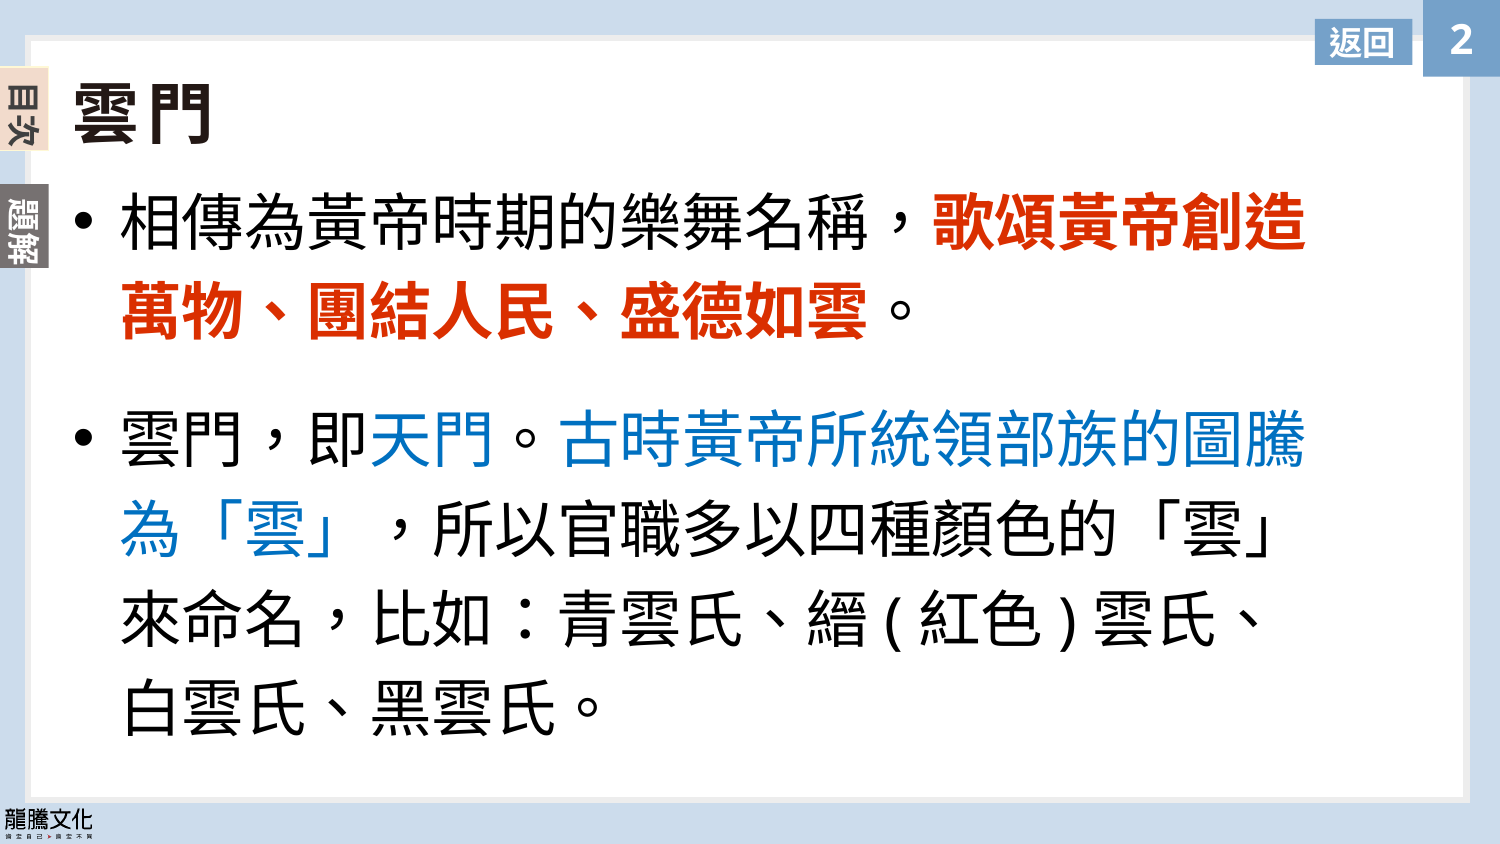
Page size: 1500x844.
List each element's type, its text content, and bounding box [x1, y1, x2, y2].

text_box 雲門 [57, 64, 502, 160]
text_box 返回 [1314, 18, 1413, 65]
text_box 相傳為黃帝時期的樂舞名稱，歌頌黃帝創造萬物、團結人民、盛德如雲。 雲門，即天門。古時黃帝所統領部族的圖騰為「雲」，所以官職多以四種顏色的「雲」來命名，比如：青雲氏、縉(紅色)雲氏、白雲氏、黑雲氏。 [57, 160, 1342, 752]
picture [5, 808, 92, 839]
